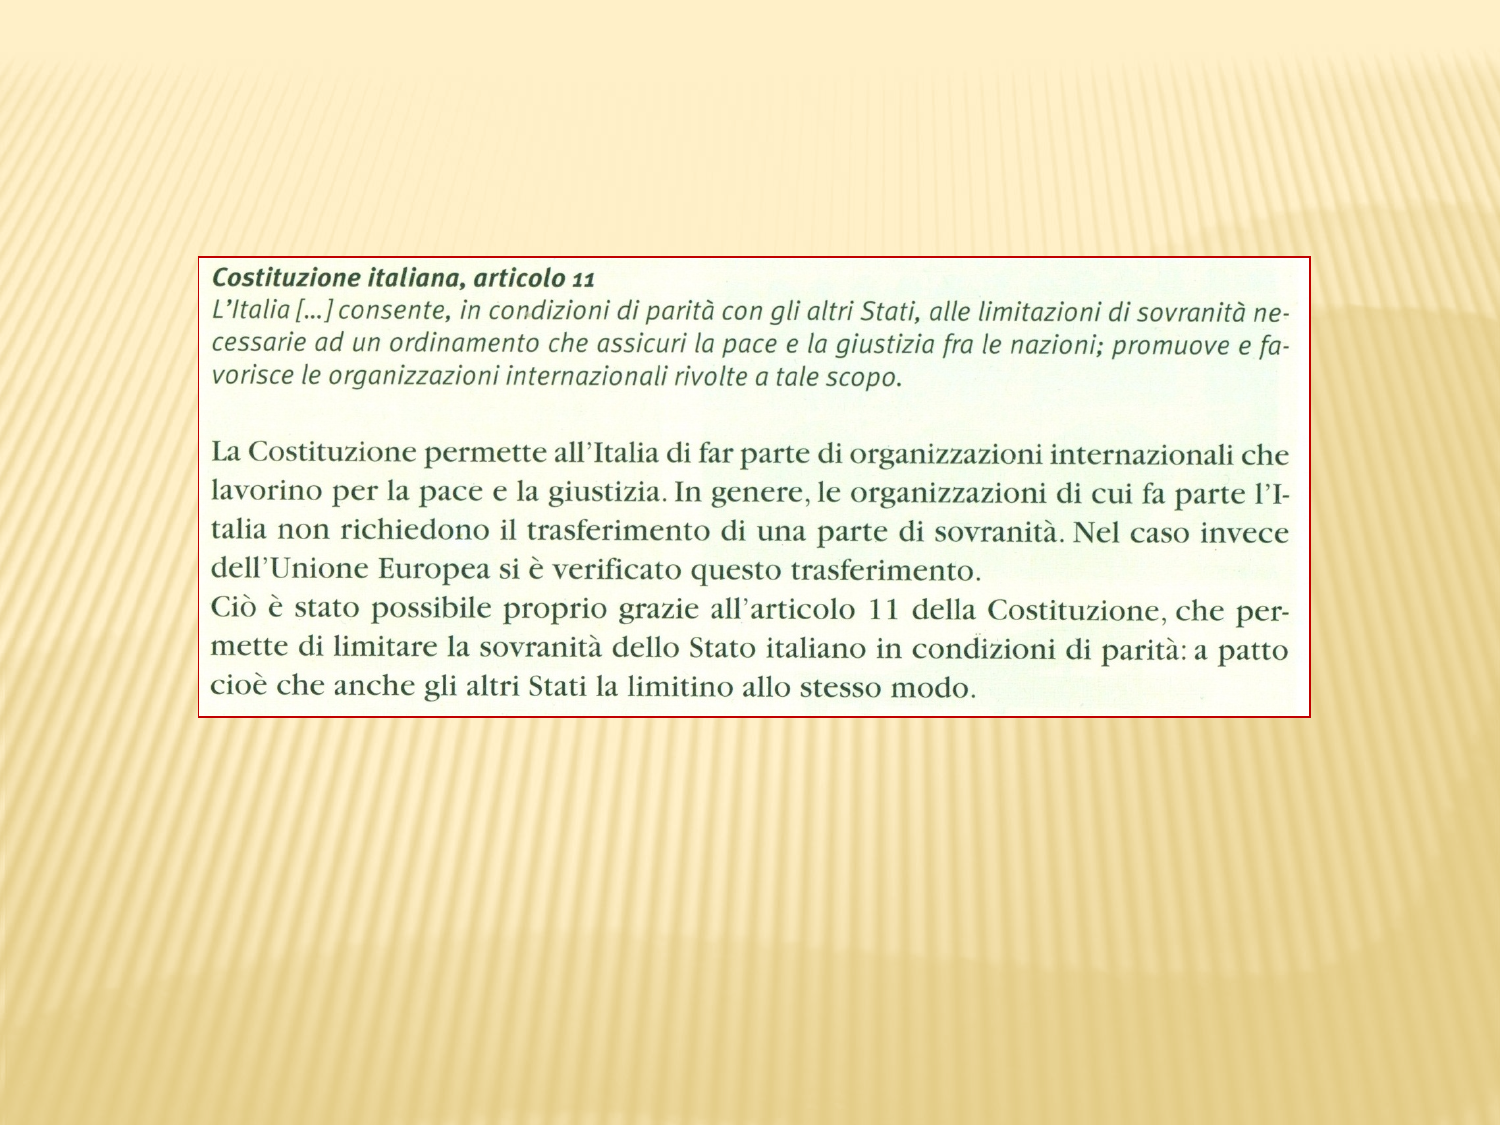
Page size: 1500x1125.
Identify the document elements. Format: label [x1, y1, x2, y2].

picture [198, 257, 1310, 717]
